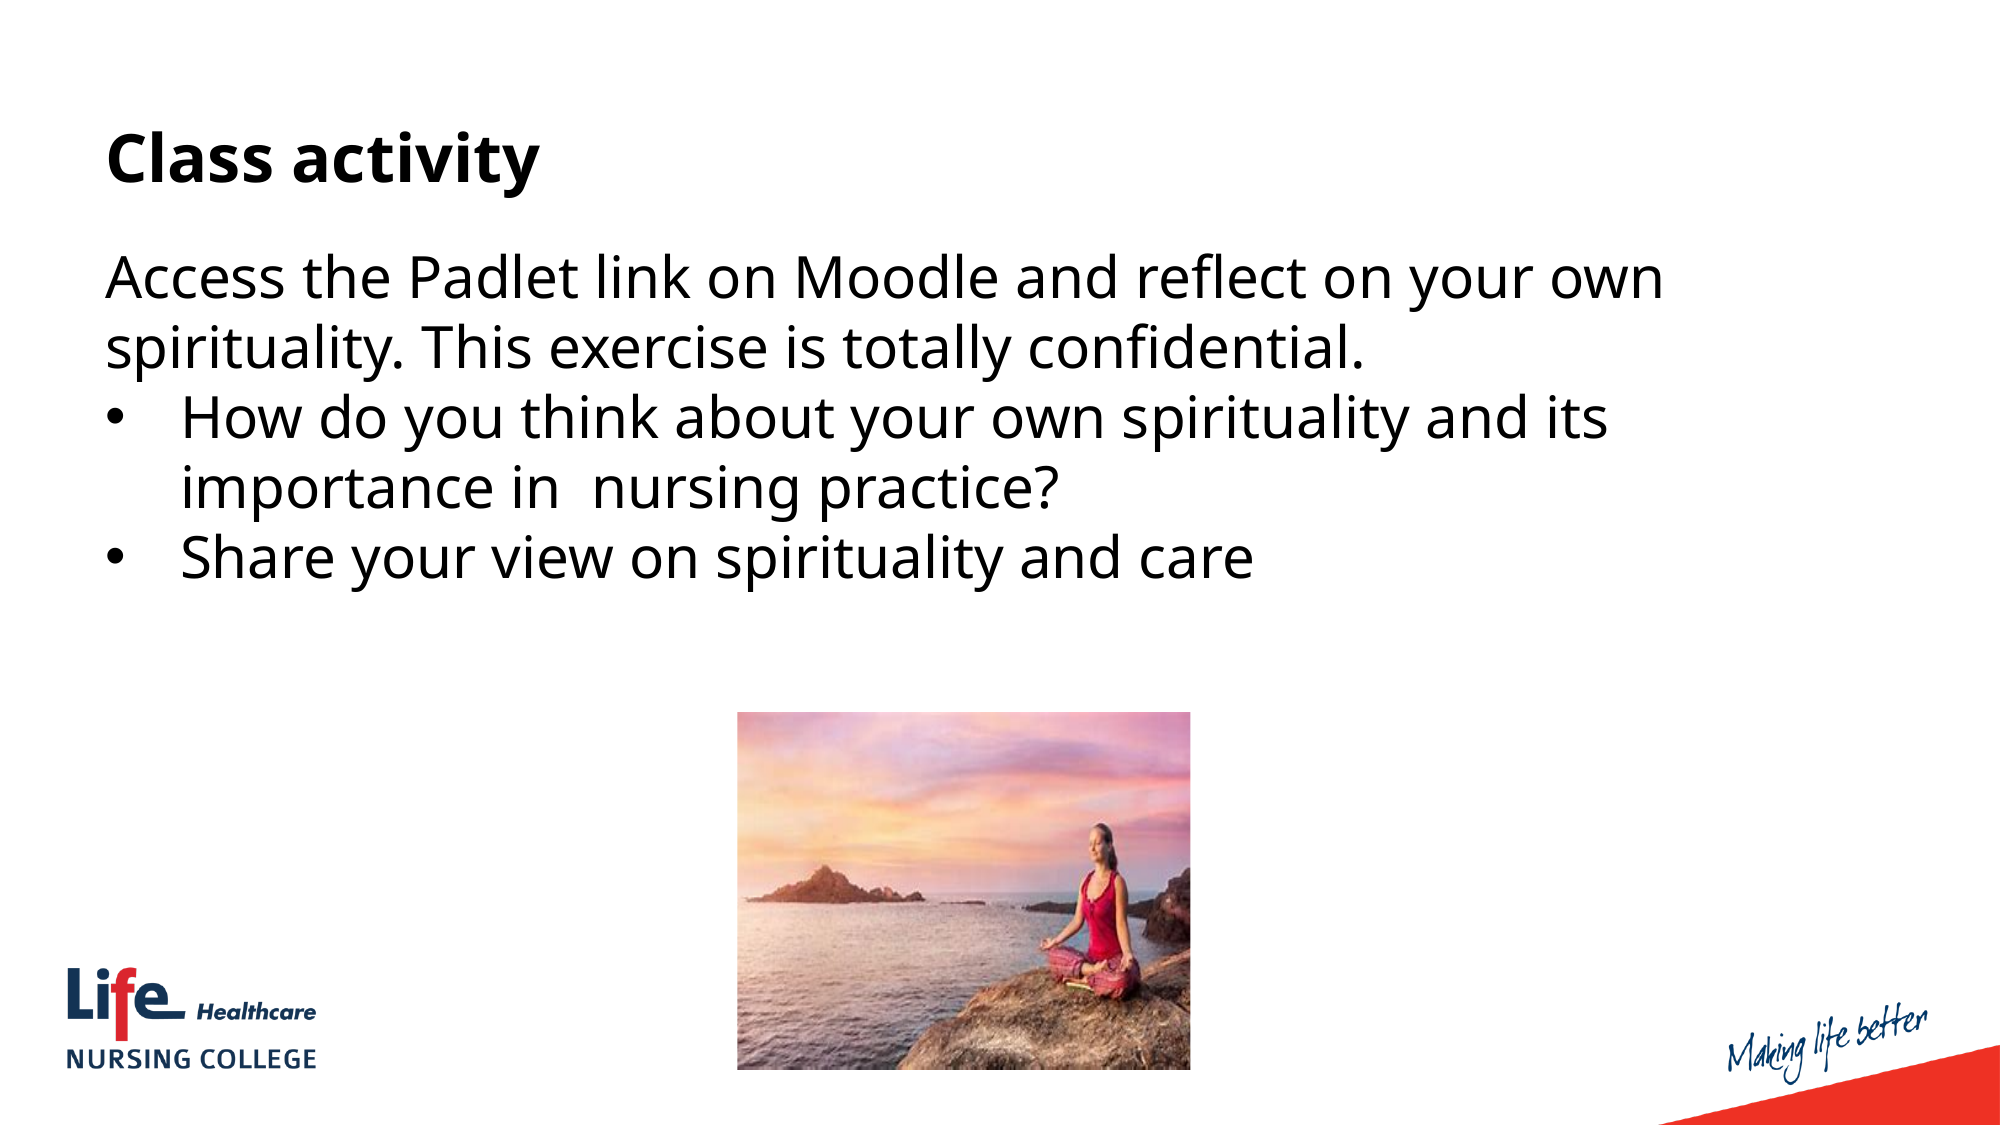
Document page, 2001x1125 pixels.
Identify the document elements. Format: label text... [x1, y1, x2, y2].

text_box Class activity Access the Padlet link on Moodle and reflect on your own spirituality. This exercise is totally confidential. How do you think about your own spirituality and its importance in nursing practice? Share your view on spirituality and care [90, 108, 1860, 598]
picture [1658, 999, 2000, 1125]
picture [736, 711, 1191, 1071]
picture [48, 953, 328, 1084]
